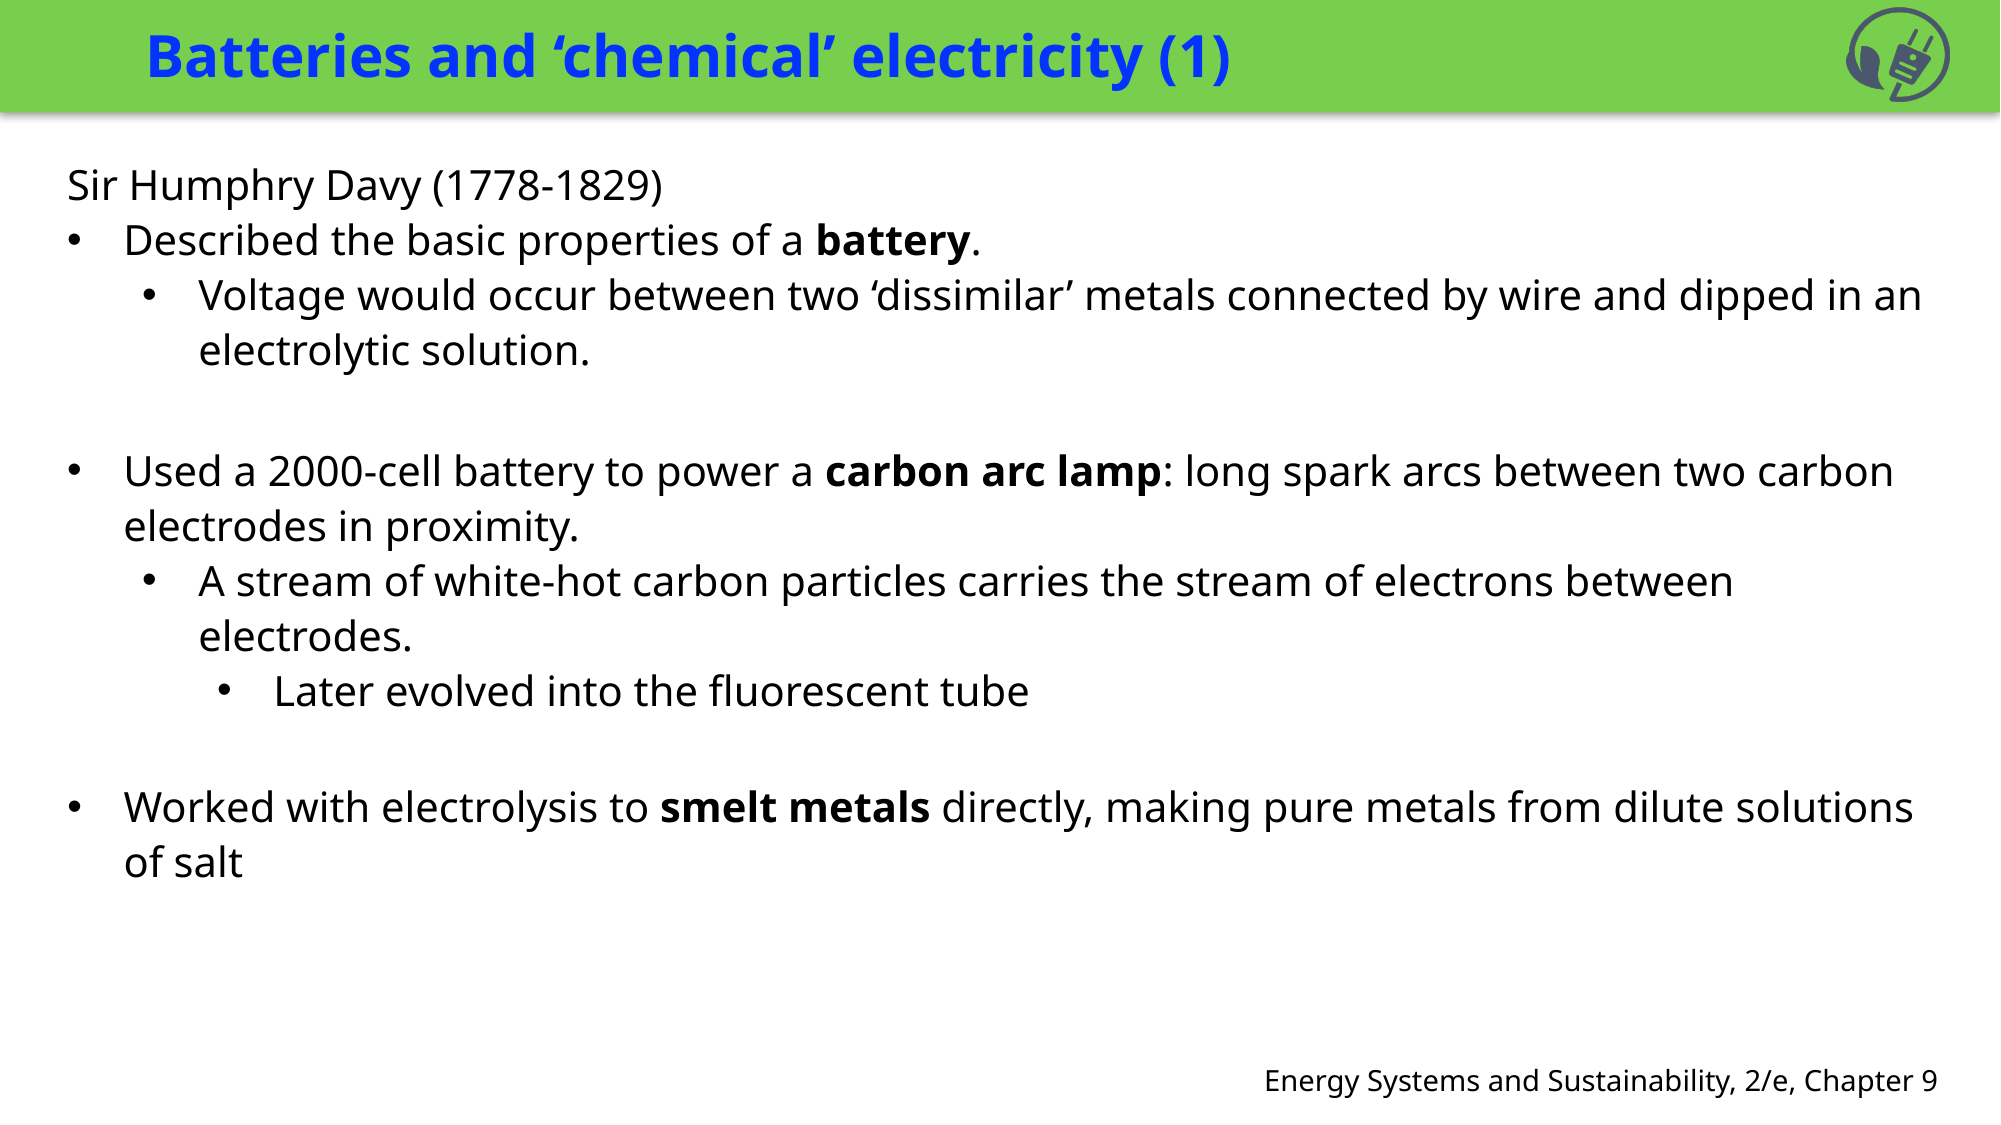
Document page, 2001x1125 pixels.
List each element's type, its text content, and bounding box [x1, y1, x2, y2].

text_box Batteries and ‘chemical’ electricity (1) [130, 11, 1247, 97]
text_box Energy Systems and Sustainability, 2/e, Chapter 9 [1249, 1055, 1962, 1105]
text_box Sir Humphry Davy (1778-1829) Described the basic properties of a battery. Voltage would occur between two ‘dissimilar’ metals connected by wire and dipped in an electrolytic solution. [52, 146, 1980, 382]
text_box [0, 0, 2000, 113]
text_box Used a 2000-cell battery to power a carbon arc lamp: long spark arcs between two carbon electrodes in proximity. A stream of white-hot carbon particles carries the stream of electrons between electrodes. Later evolved into the fluorescent tube [52, 432, 1923, 722]
picture [1846, 6, 1950, 103]
text_box Worked with electrolysis to smelt metals directly, making pure metals from dilute solutions of salt [52, 768, 1948, 894]
